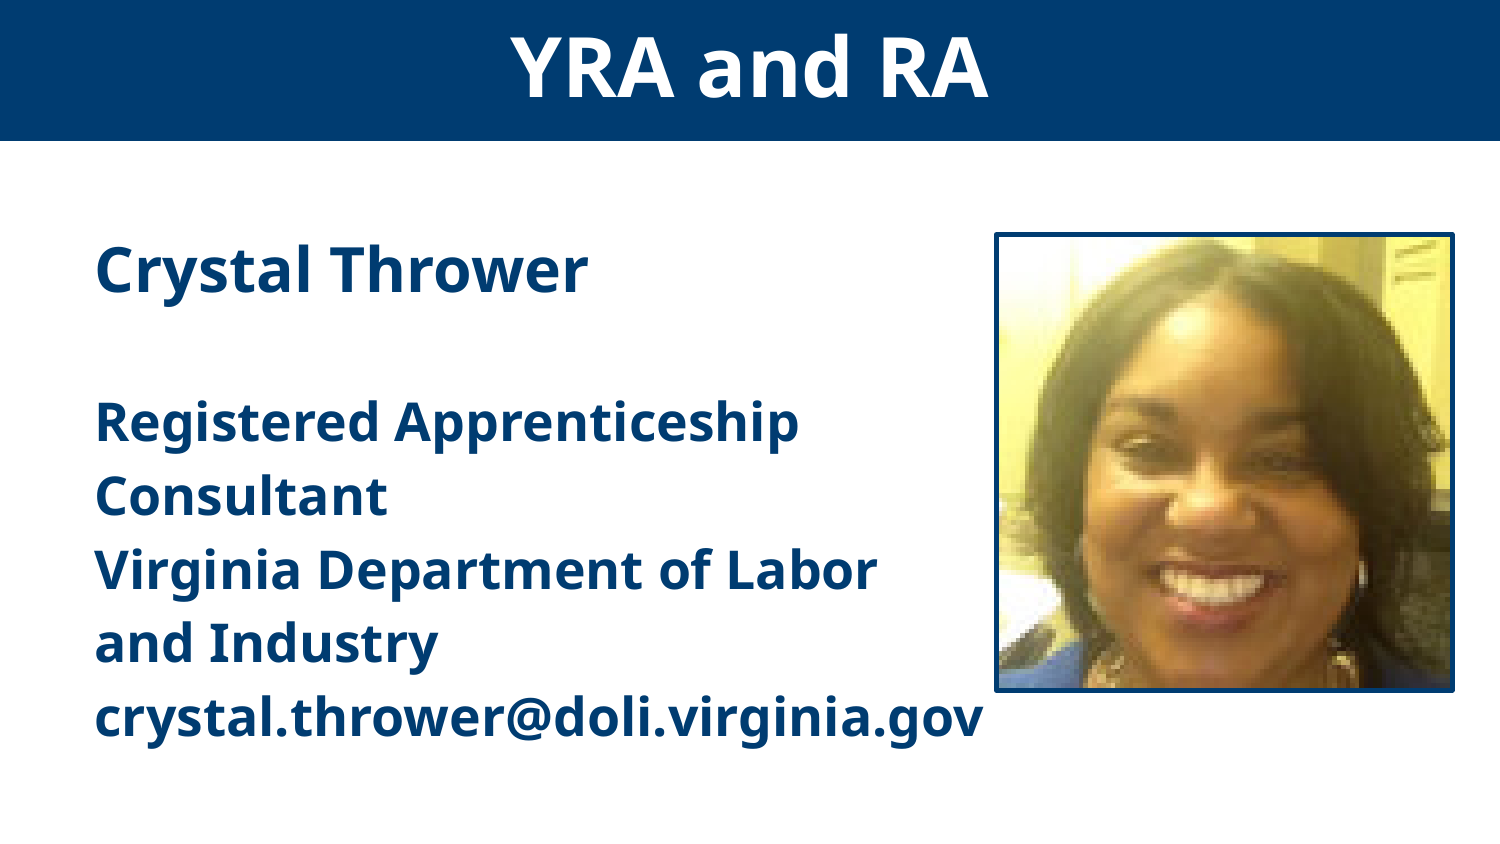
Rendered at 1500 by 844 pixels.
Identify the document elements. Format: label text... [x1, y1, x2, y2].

title YRA and RA [0, 0, 1500, 141]
list Crystal Thrower Registered Apprenticeship Consultant Virginia Department of Labor and Industry crystal.thrower@doli.virginia.gov [29, 161, 999, 797]
picture [998, 236, 1451, 689]
